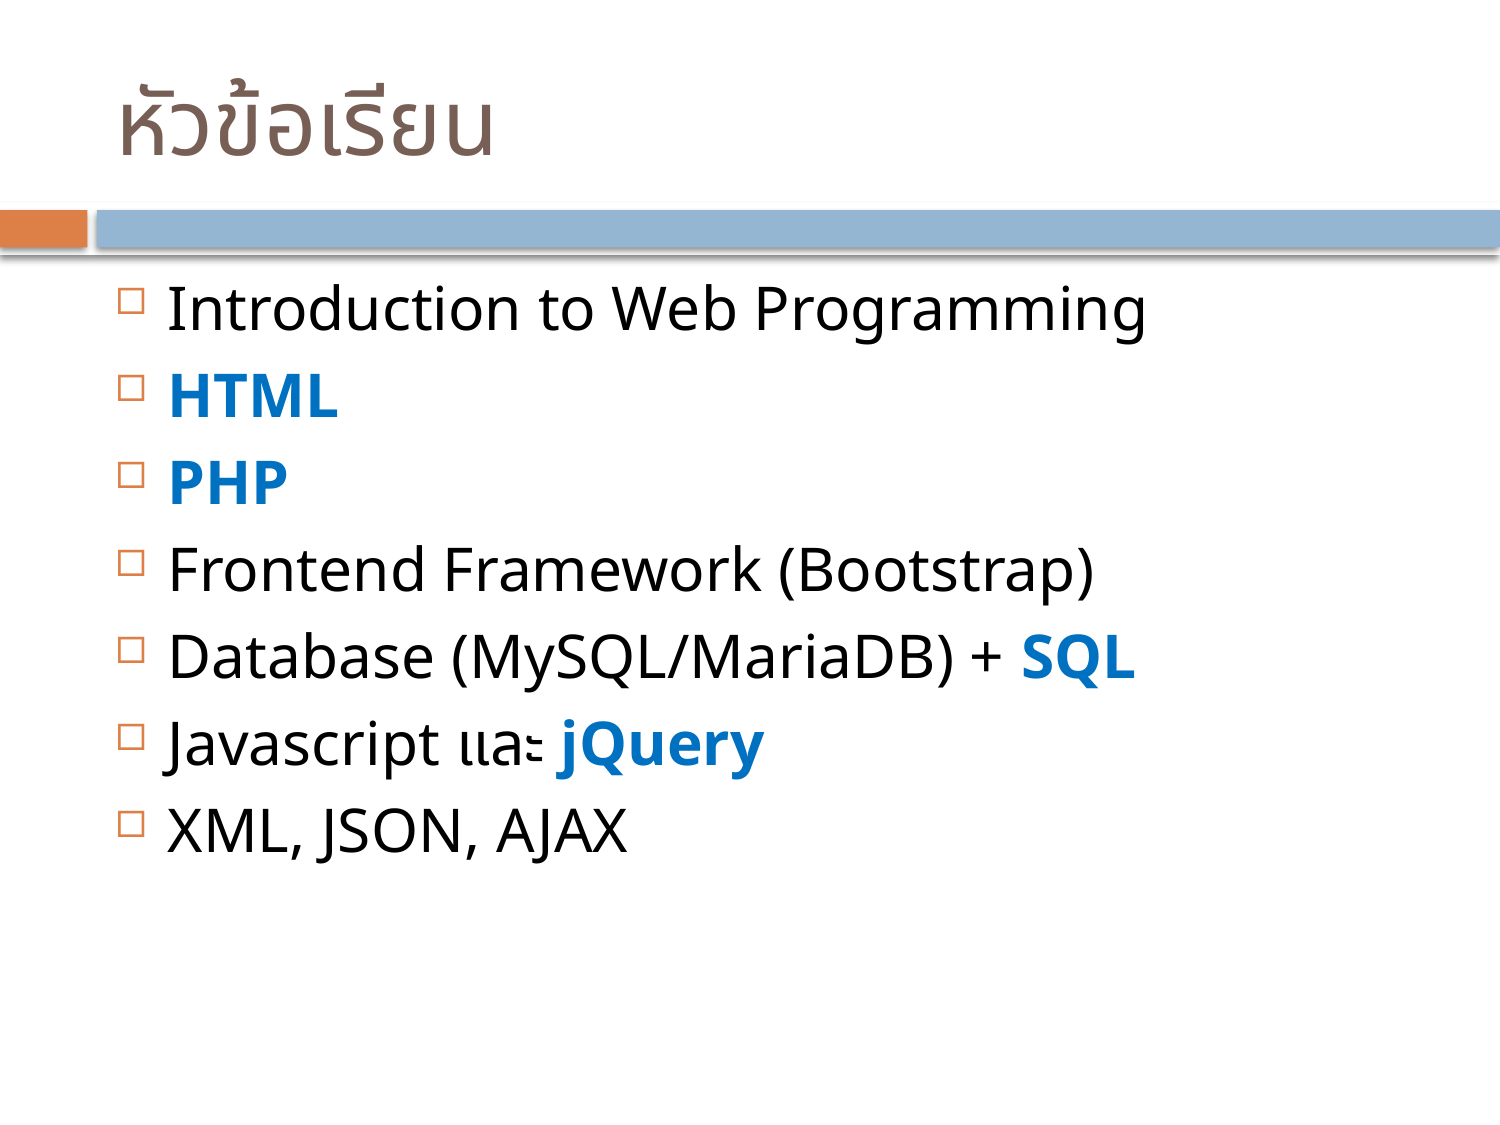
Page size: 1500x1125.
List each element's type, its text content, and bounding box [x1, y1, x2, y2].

title หัวข้อเรียน [100, 37, 1438, 200]
list Introduction to Web Programming HTML PHP Frontend Framework (Bootstrap) Database (MySQL/MariaDB) + SQL Javascript และ jQuery XML, JSON, AJAX [100, 262, 1438, 1090]
